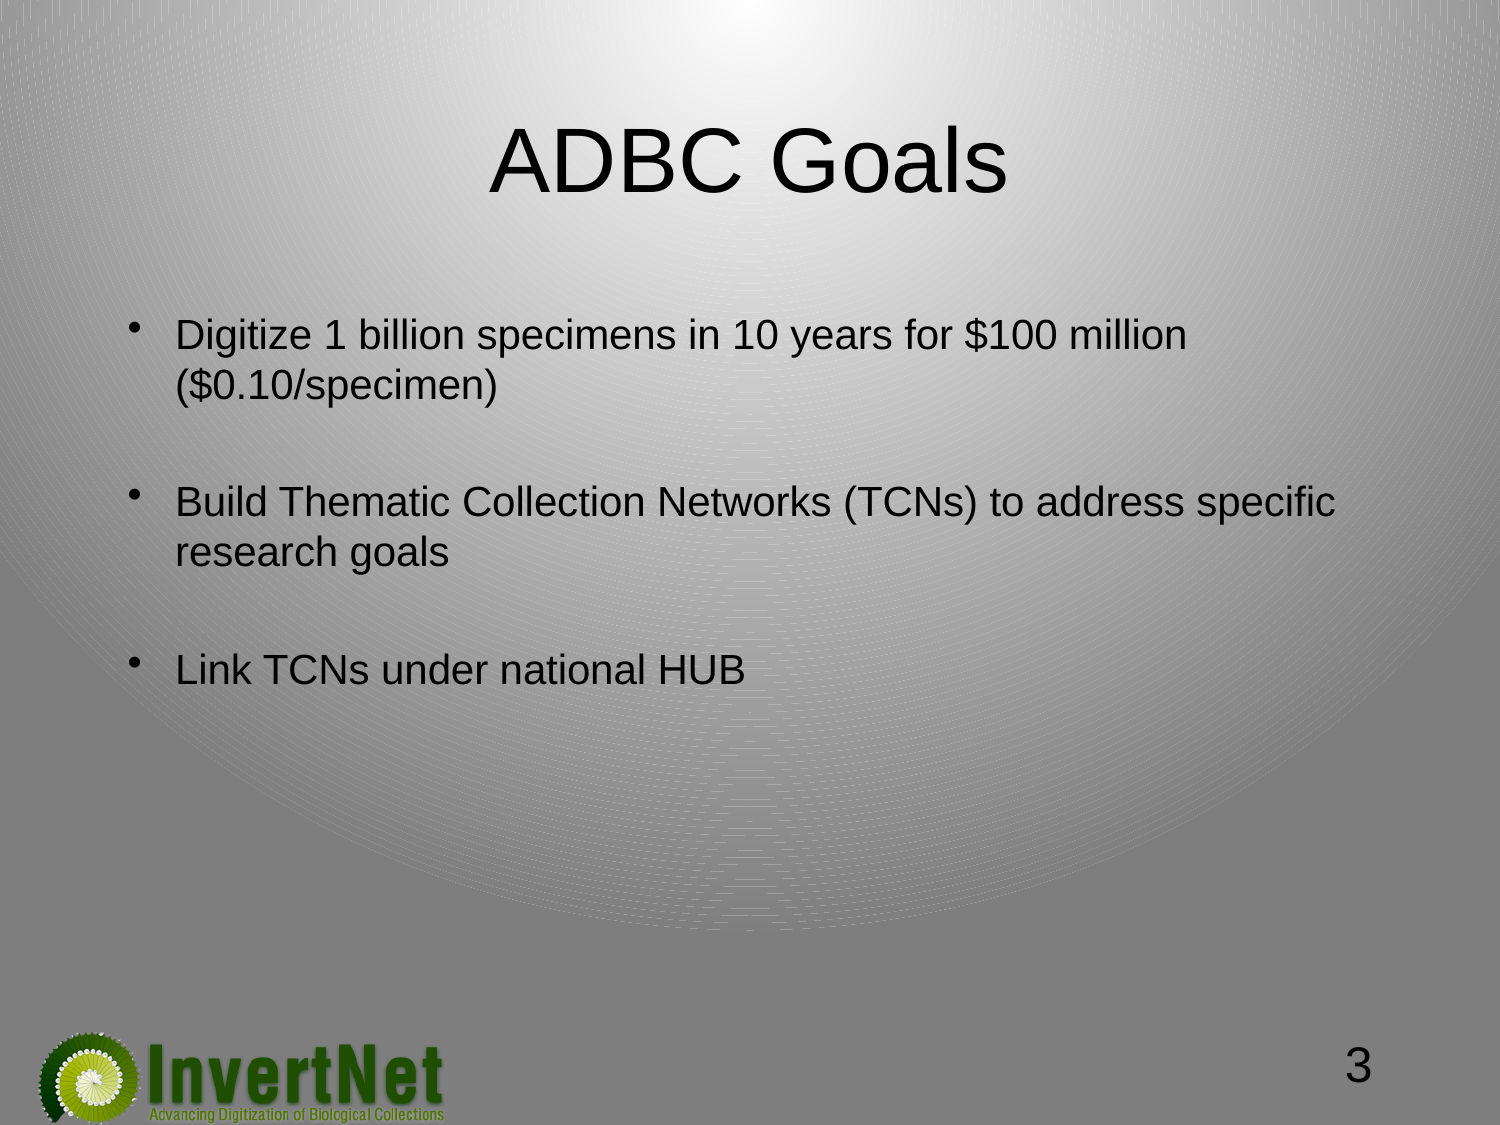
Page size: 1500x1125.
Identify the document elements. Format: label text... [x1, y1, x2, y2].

picture [24, 1030, 497, 1125]
title ADBC Goals [112, 62, 1388, 250]
slide_number 3 [1074, 1025, 1388, 1100]
list Digitize 1 billion specimens in 10 years for $100 million ($0.10/specimen) Build Thematic Collection Networks (TCNs) to address specific research goals Link TCNs under national HUB [112, 299, 1388, 700]
